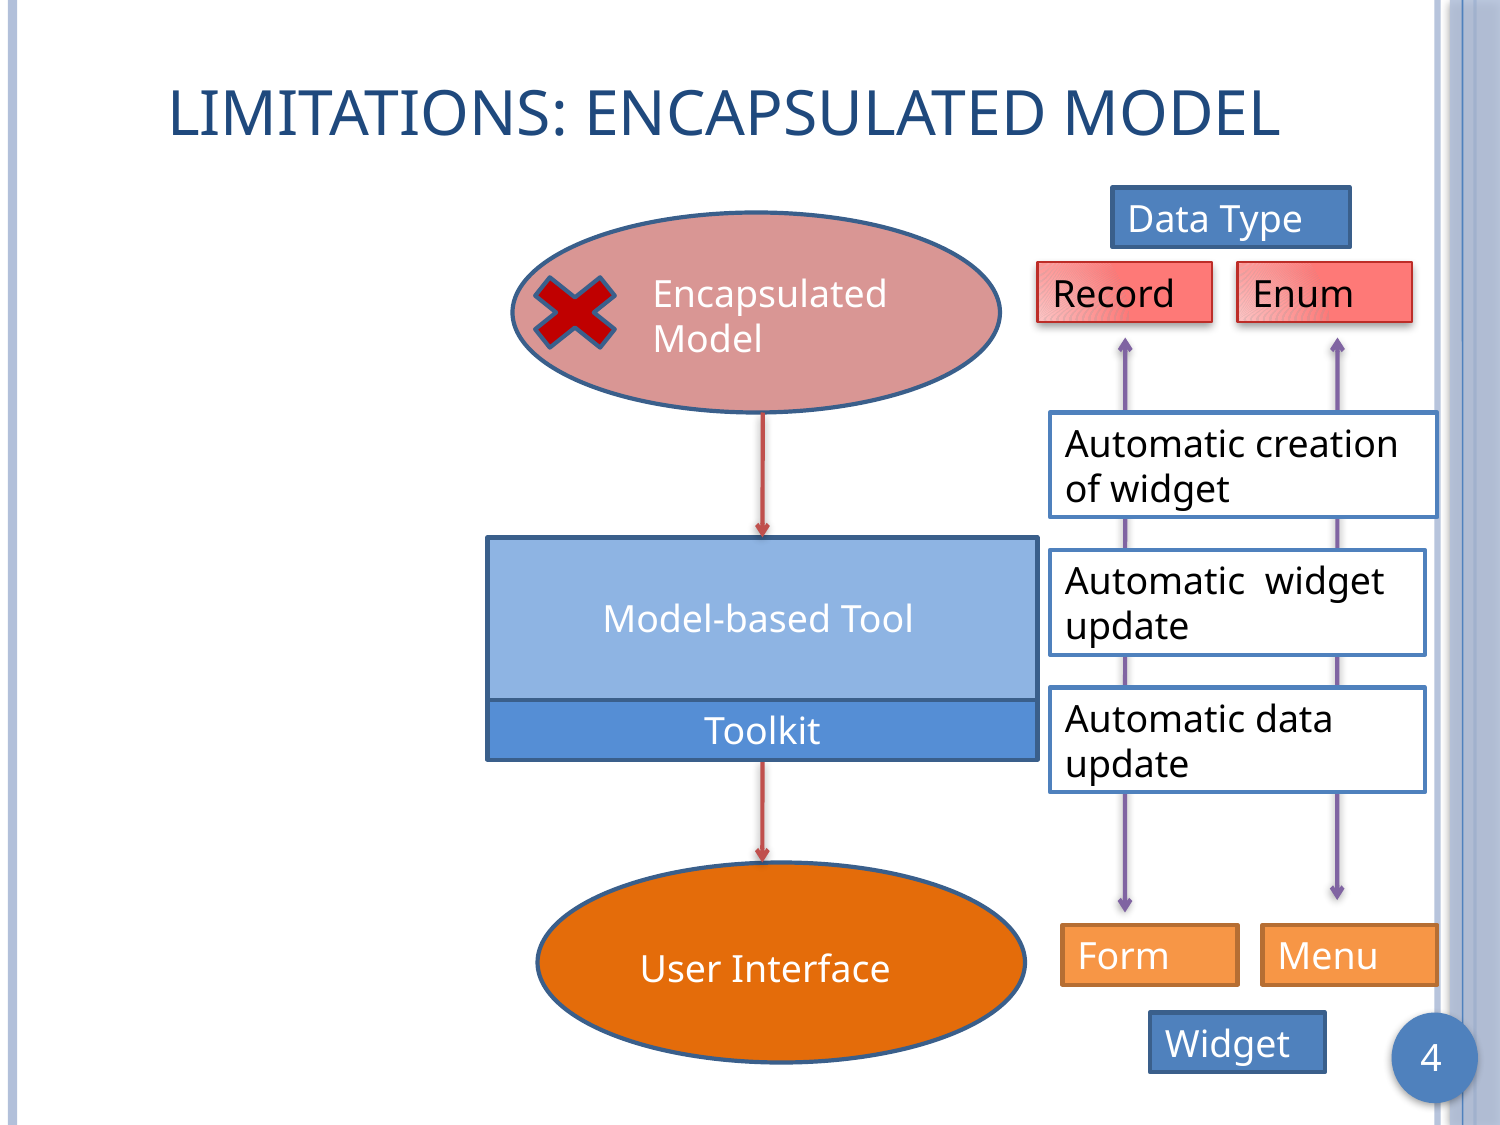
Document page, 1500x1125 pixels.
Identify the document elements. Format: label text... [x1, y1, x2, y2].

text_box Menu [1260, 923, 1439, 987]
text_box [533, 275, 617, 350]
text_box [535, 860, 1028, 1065]
text_box Strings and numbers to text components. [1048, 620, 1427, 631]
text_box Form [1060, 923, 1240, 987]
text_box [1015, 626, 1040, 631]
text_box Data Type [1110, 185, 1352, 249]
text_box Automatic data update [1048, 685, 1427, 794]
text_box Model-based Tool [585, 585, 1015, 649]
text_box Toolkit [485, 698, 1040, 762]
text_box [485, 535, 1040, 698]
text_box Automatic widget update [1048, 548, 1427, 621]
text_box Record [1036, 261, 1213, 323]
text_box Widget [1148, 1010, 1327, 1074]
text_box Automatic creation of widget [1048, 410, 1439, 519]
text_box Automatic widget update [1048, 629, 1427, 657]
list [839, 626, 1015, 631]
text_box [510, 210, 1003, 415]
title Limitations: Encapsulated Model [75, 45, 1375, 175]
text_box User Interface [624, 937, 913, 998]
text_box Enum [1236, 261, 1413, 323]
text_box Encapsulated Model [637, 262, 925, 368]
